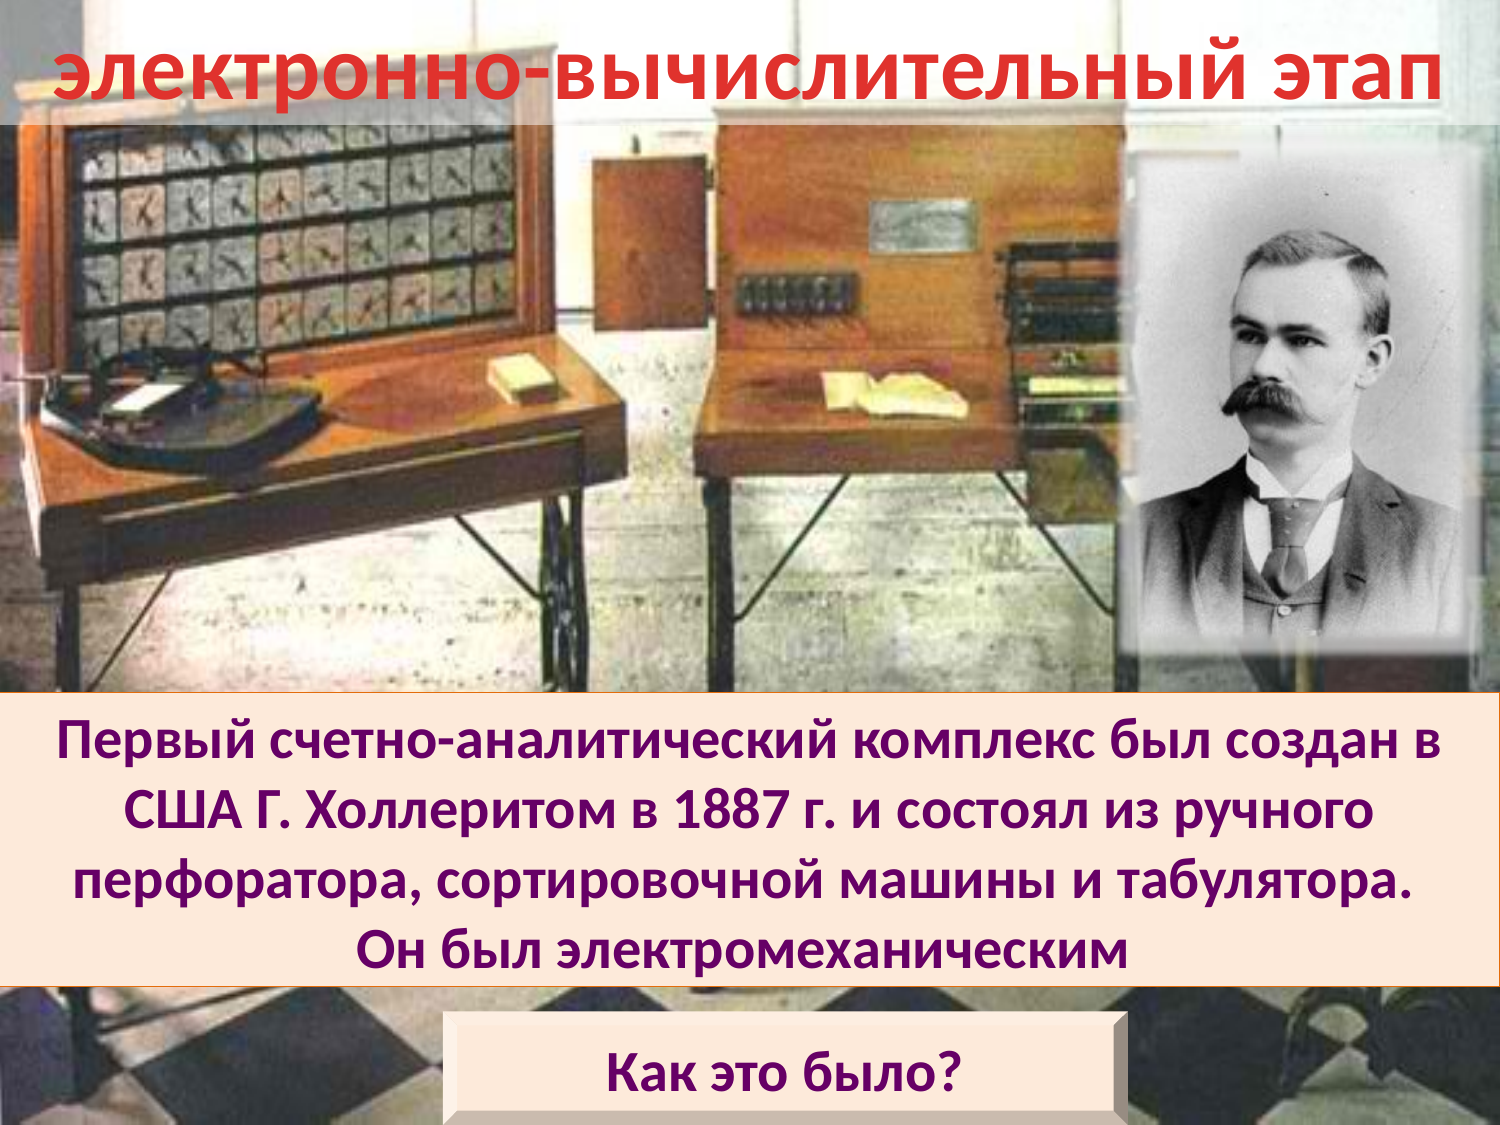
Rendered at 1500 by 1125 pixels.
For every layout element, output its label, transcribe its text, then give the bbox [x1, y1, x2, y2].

text_box электронно-вычислительный этап [0, 0, 1500, 125]
text_box Как это было? [441, 1009, 1130, 1125]
text_box Первый счетно-аналитический комплекс был создан в США Г. Холлеритом в 1887 г. и состоял из ручного перфоратора, сортировочной машины и табулятора. Он был электромеханическим [0, 692, 1500, 987]
picture [0, 987, 1500, 1125]
picture [0, 125, 1500, 692]
